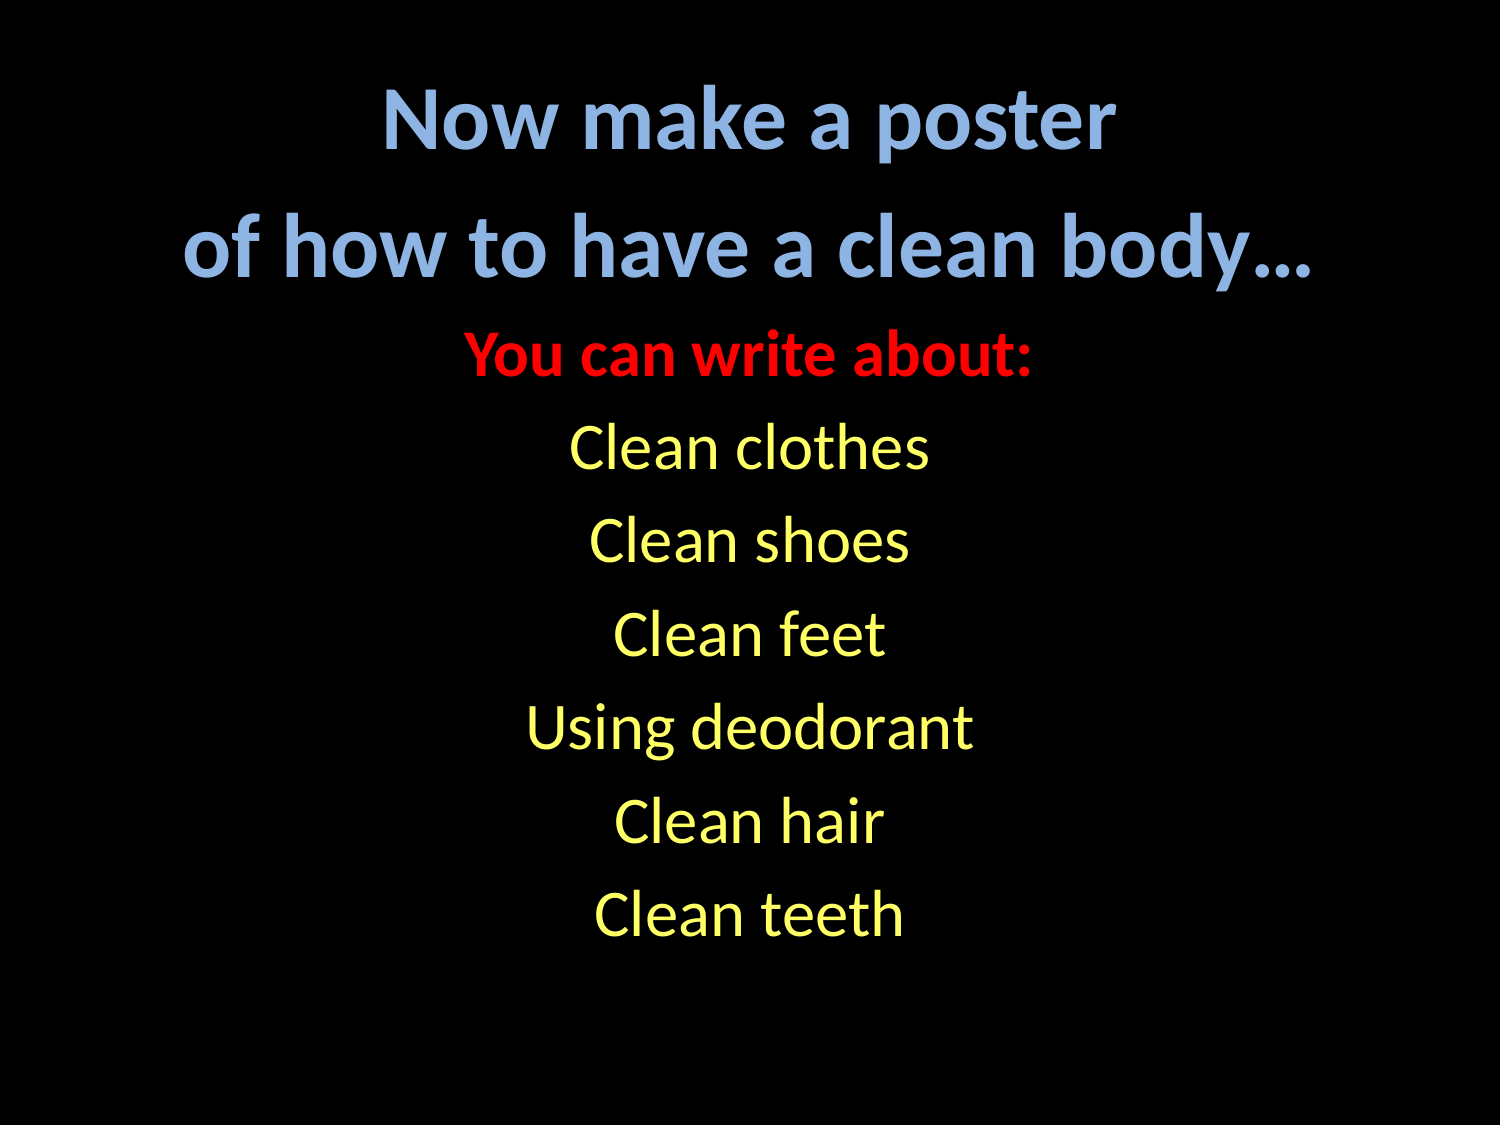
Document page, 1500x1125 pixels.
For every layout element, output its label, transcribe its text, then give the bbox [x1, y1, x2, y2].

list Now make a poster of how to have a clean body… You can write about: Clean clothes Clean shoes Clean feet Using deodorant Clean hair Clean teeth [75, 50, 1425, 1005]
